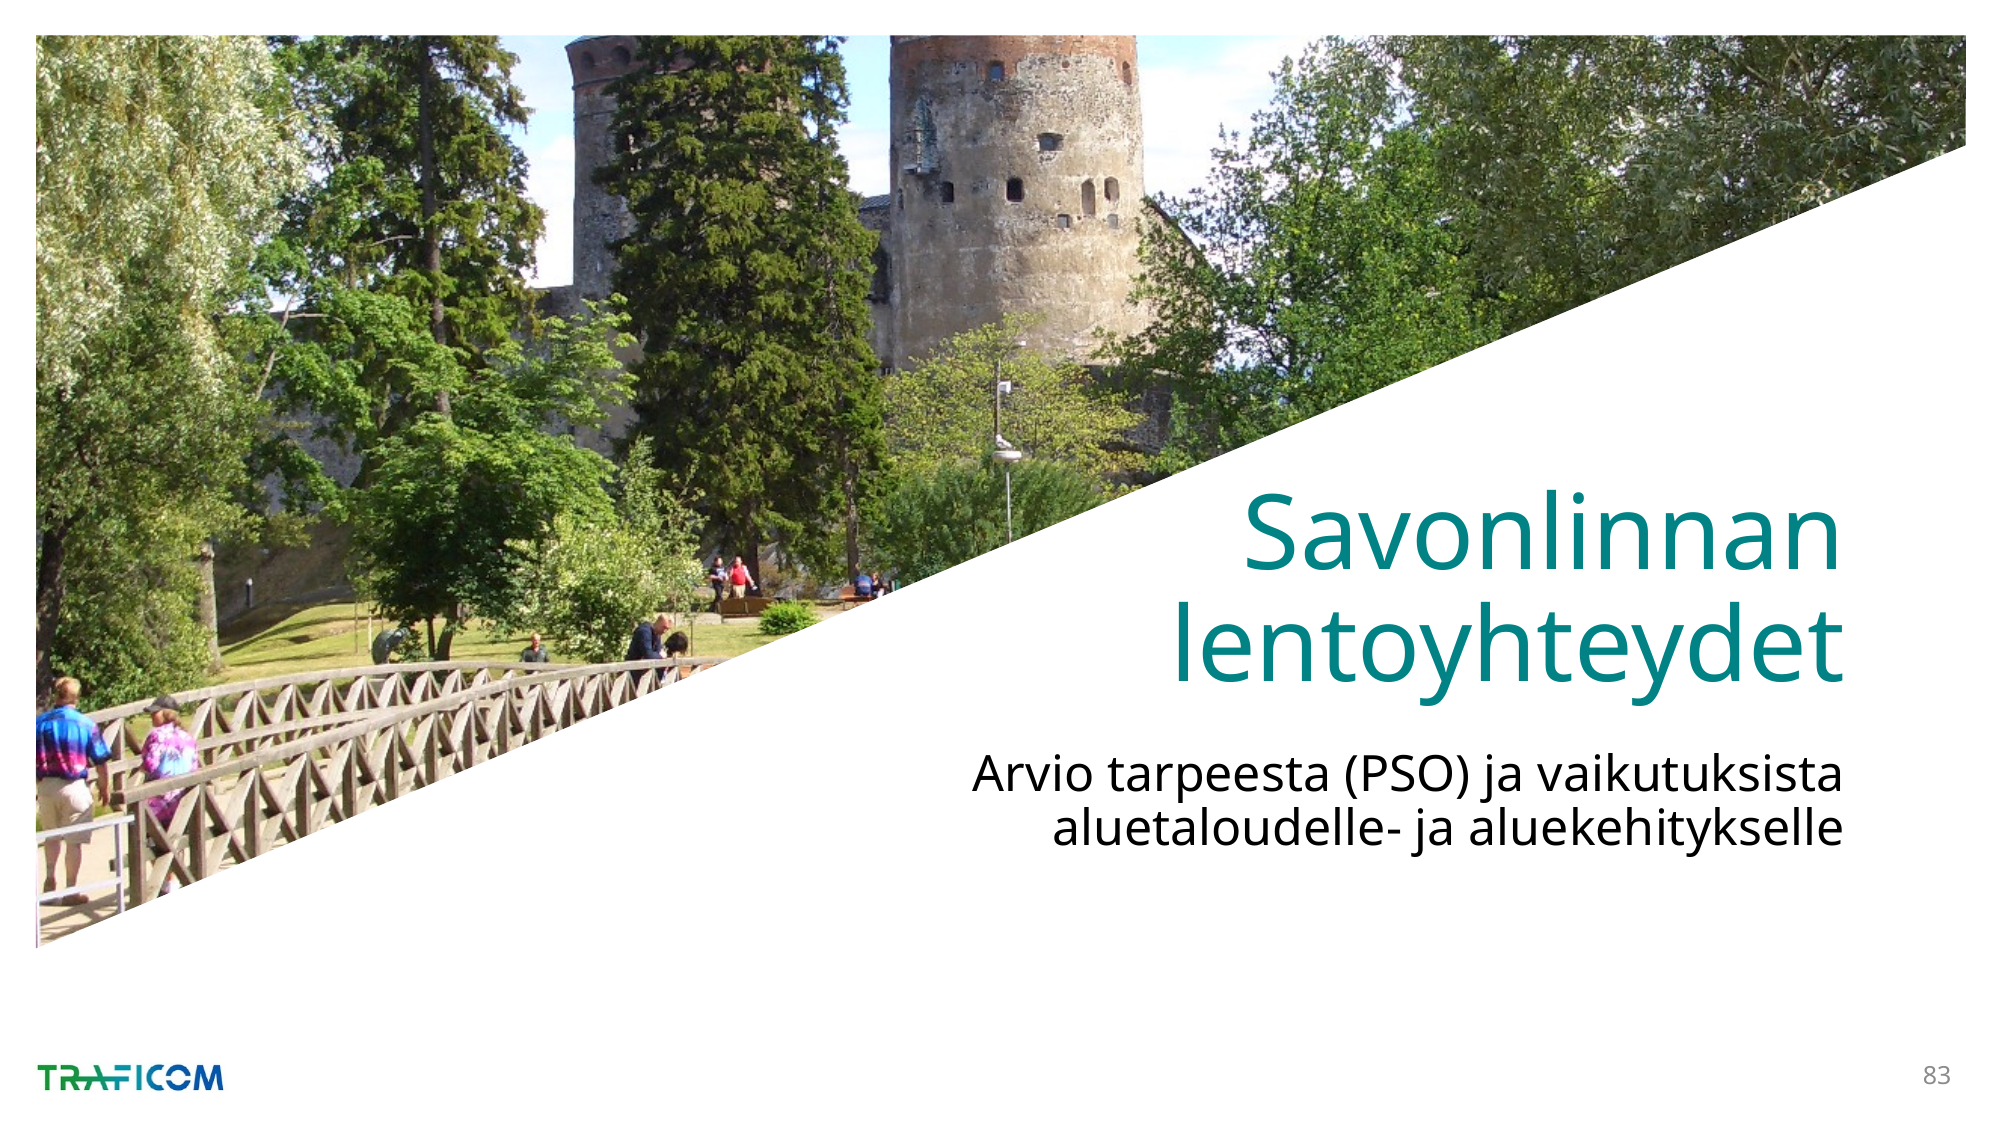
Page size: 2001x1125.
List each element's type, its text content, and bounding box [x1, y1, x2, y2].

picture [35, 35, 1966, 949]
picture [34, 1062, 228, 1093]
slide_number 83 [1854, 1055, 1967, 1097]
